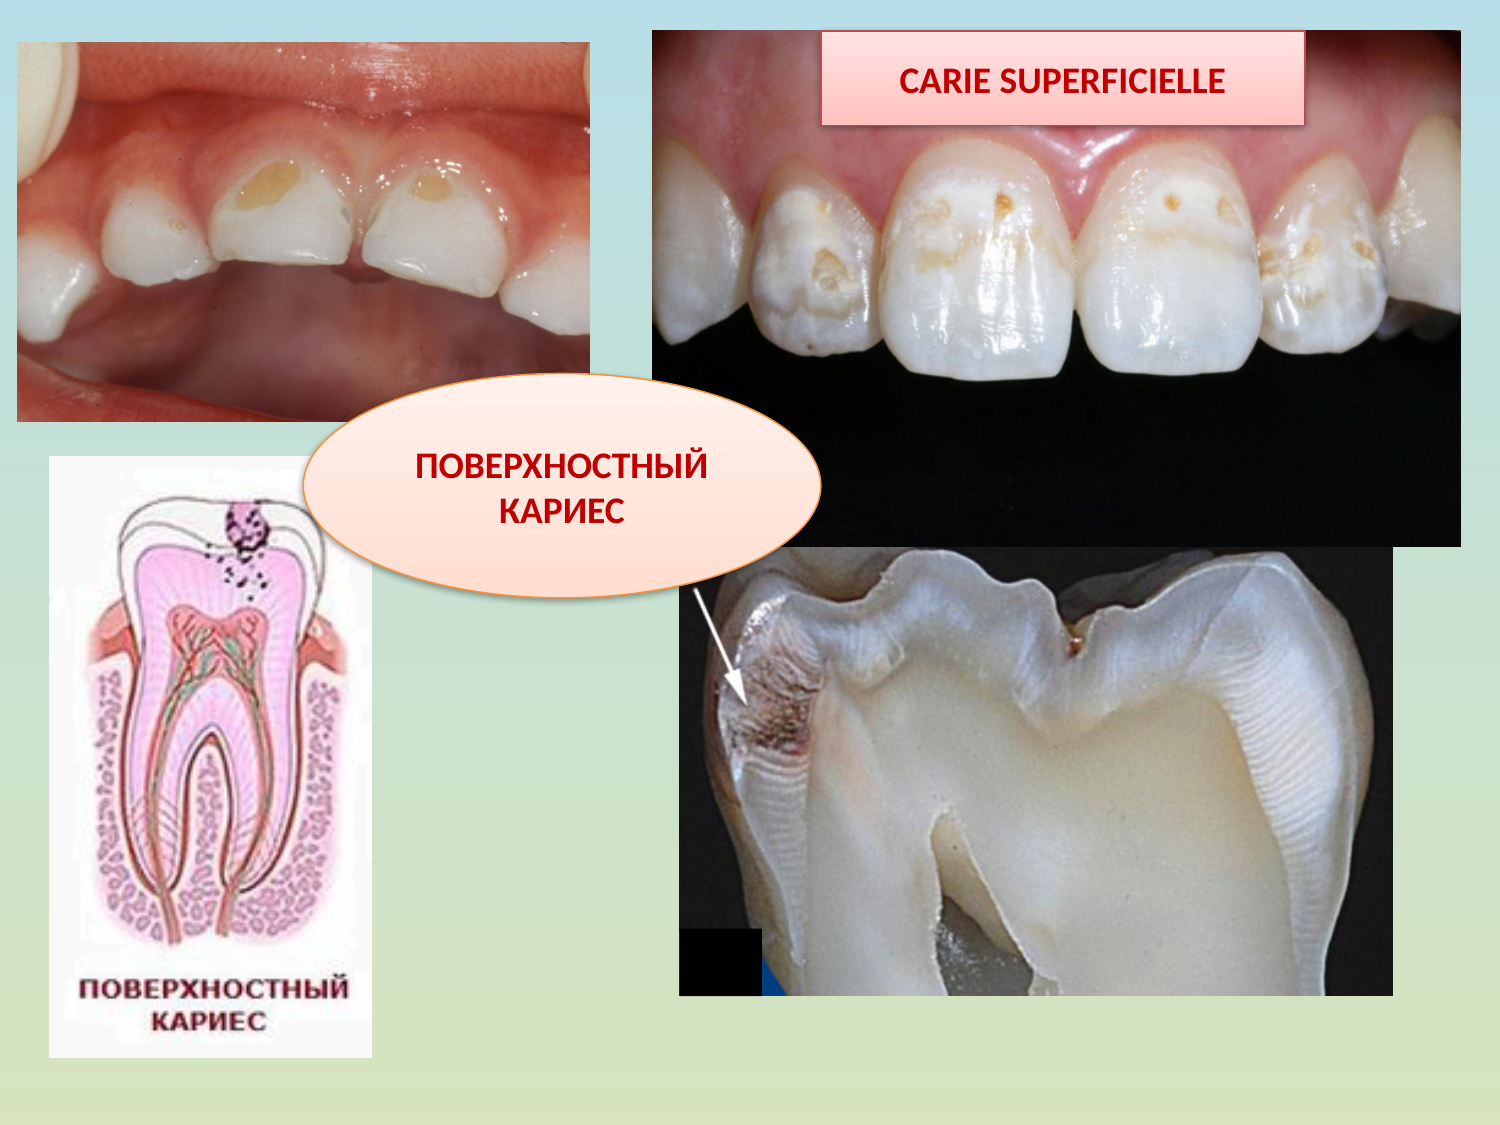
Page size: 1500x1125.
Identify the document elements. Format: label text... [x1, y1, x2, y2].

picture [651, 30, 1461, 997]
text_box поверхностный кариес [312, 373, 674, 599]
picture [17, 42, 590, 422]
picture [49, 456, 373, 1058]
